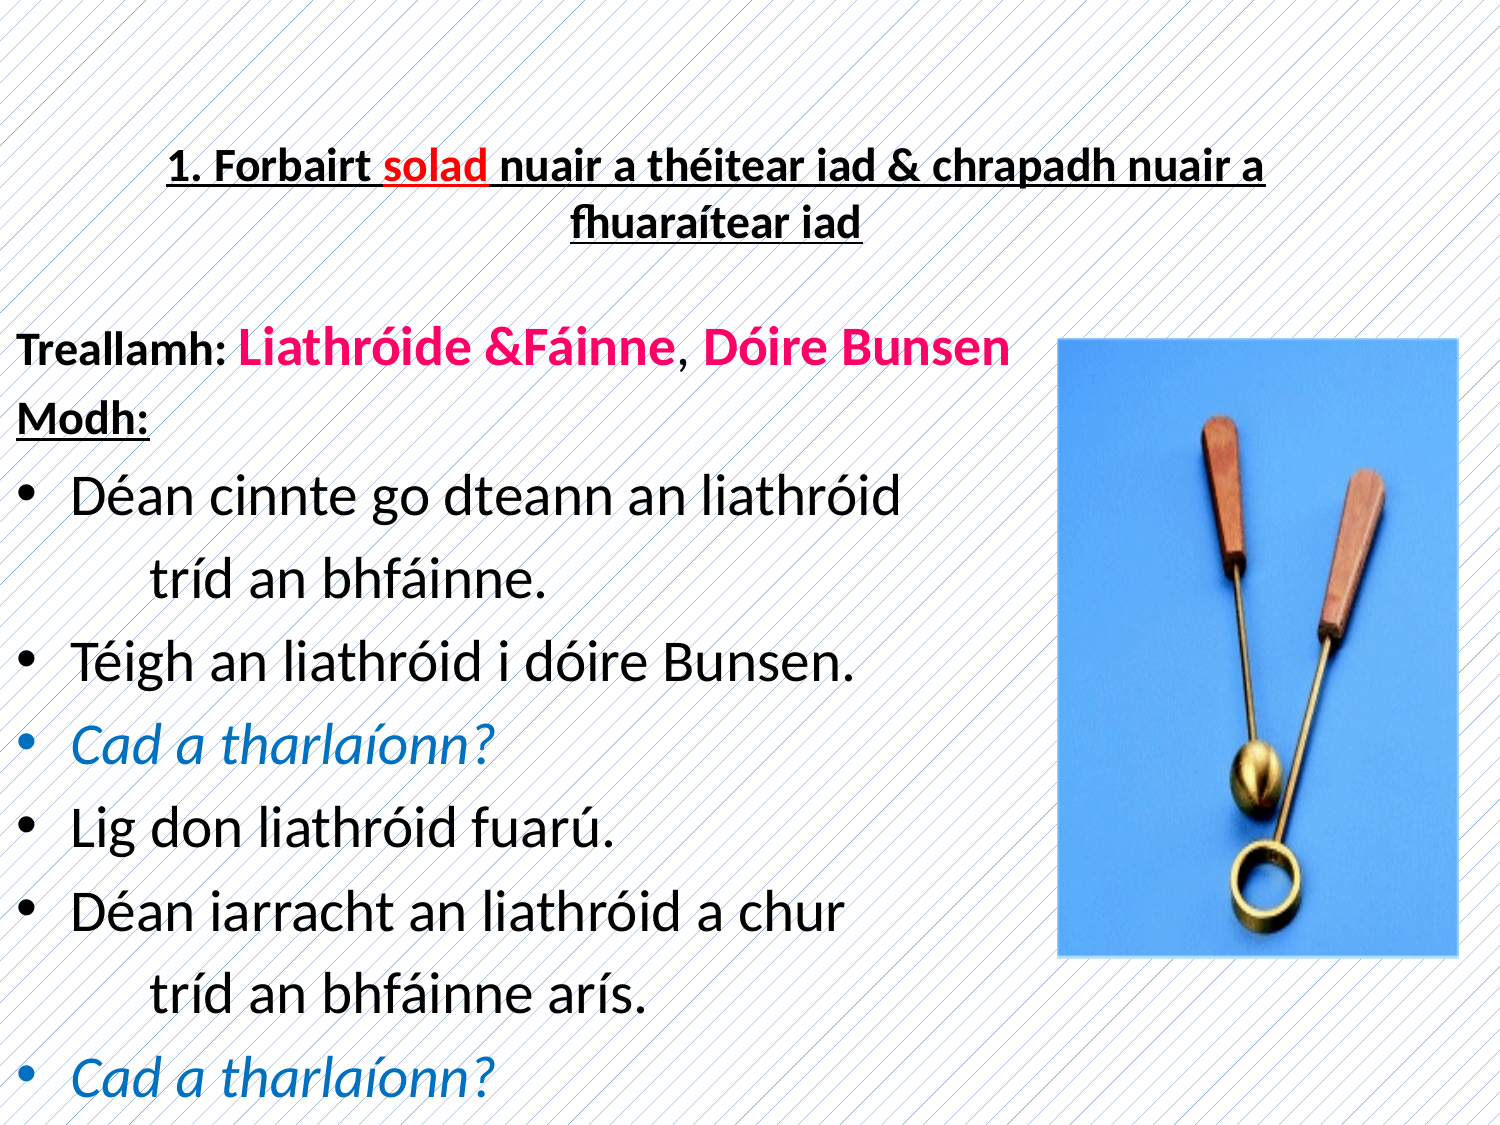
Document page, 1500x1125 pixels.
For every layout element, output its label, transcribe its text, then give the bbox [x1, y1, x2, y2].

picture [1056, 337, 1459, 959]
title 1. Forbairt solad nuair a théitear iad & chrapadh nuair a fhuaraítear iad [41, 125, 1392, 313]
list Treallamh: Liathróide &Fáinne, Dóire Bunsen Modh: Déan cinnte go dteann an liathróid tríd an bhfáinne. Téigh an liathróid i dóire Bunsen. Cad a tharlaíonn? Lig don liathróid fuarú. Déan iarracht an liathróid a chur tríd an bhfáinne arís. Cad a tharlaíonn? [1, 302, 1329, 1124]
